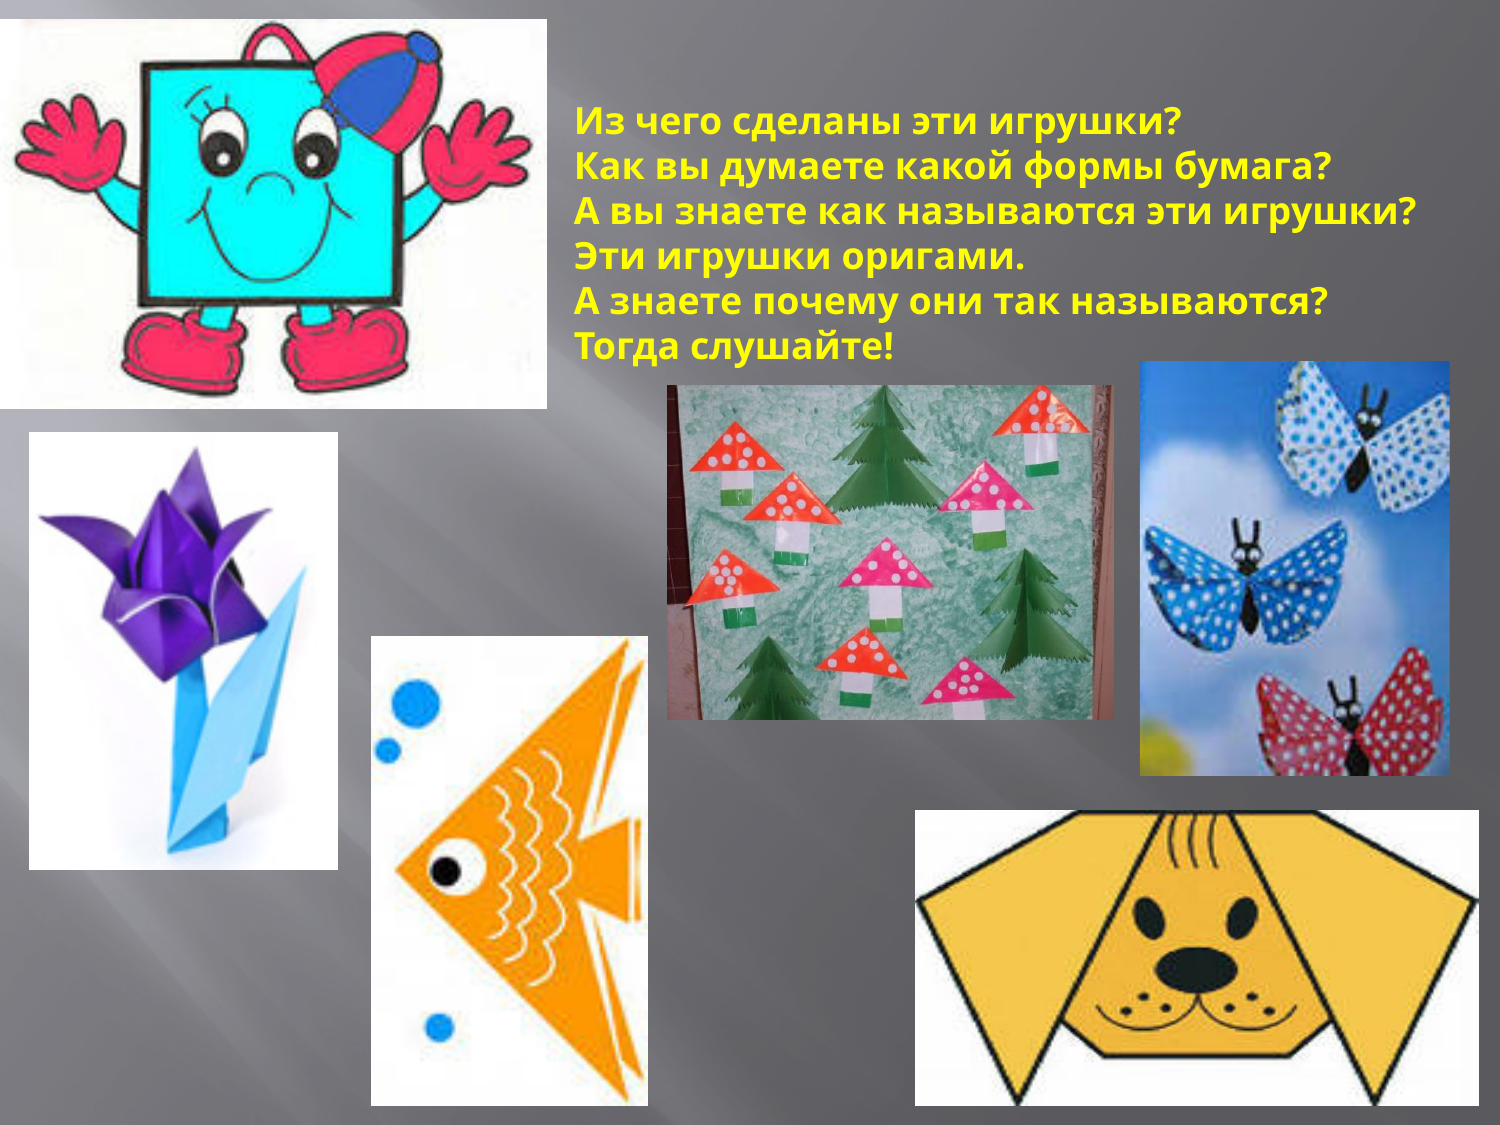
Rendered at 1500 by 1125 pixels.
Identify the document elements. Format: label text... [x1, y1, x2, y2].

picture [667, 385, 1114, 720]
picture [0, 18, 548, 410]
picture [915, 810, 1479, 1107]
picture [29, 432, 339, 870]
picture [371, 636, 648, 1107]
picture [1139, 361, 1450, 776]
text_box Из чего сделаны эти игрушки? Как вы думаете какой формы бумага? А вы знаете как называются эти игрушки? Эти игрушки оригами. А знаете почему они так называются? Тогда слушайте! [591, 89, 1432, 375]
